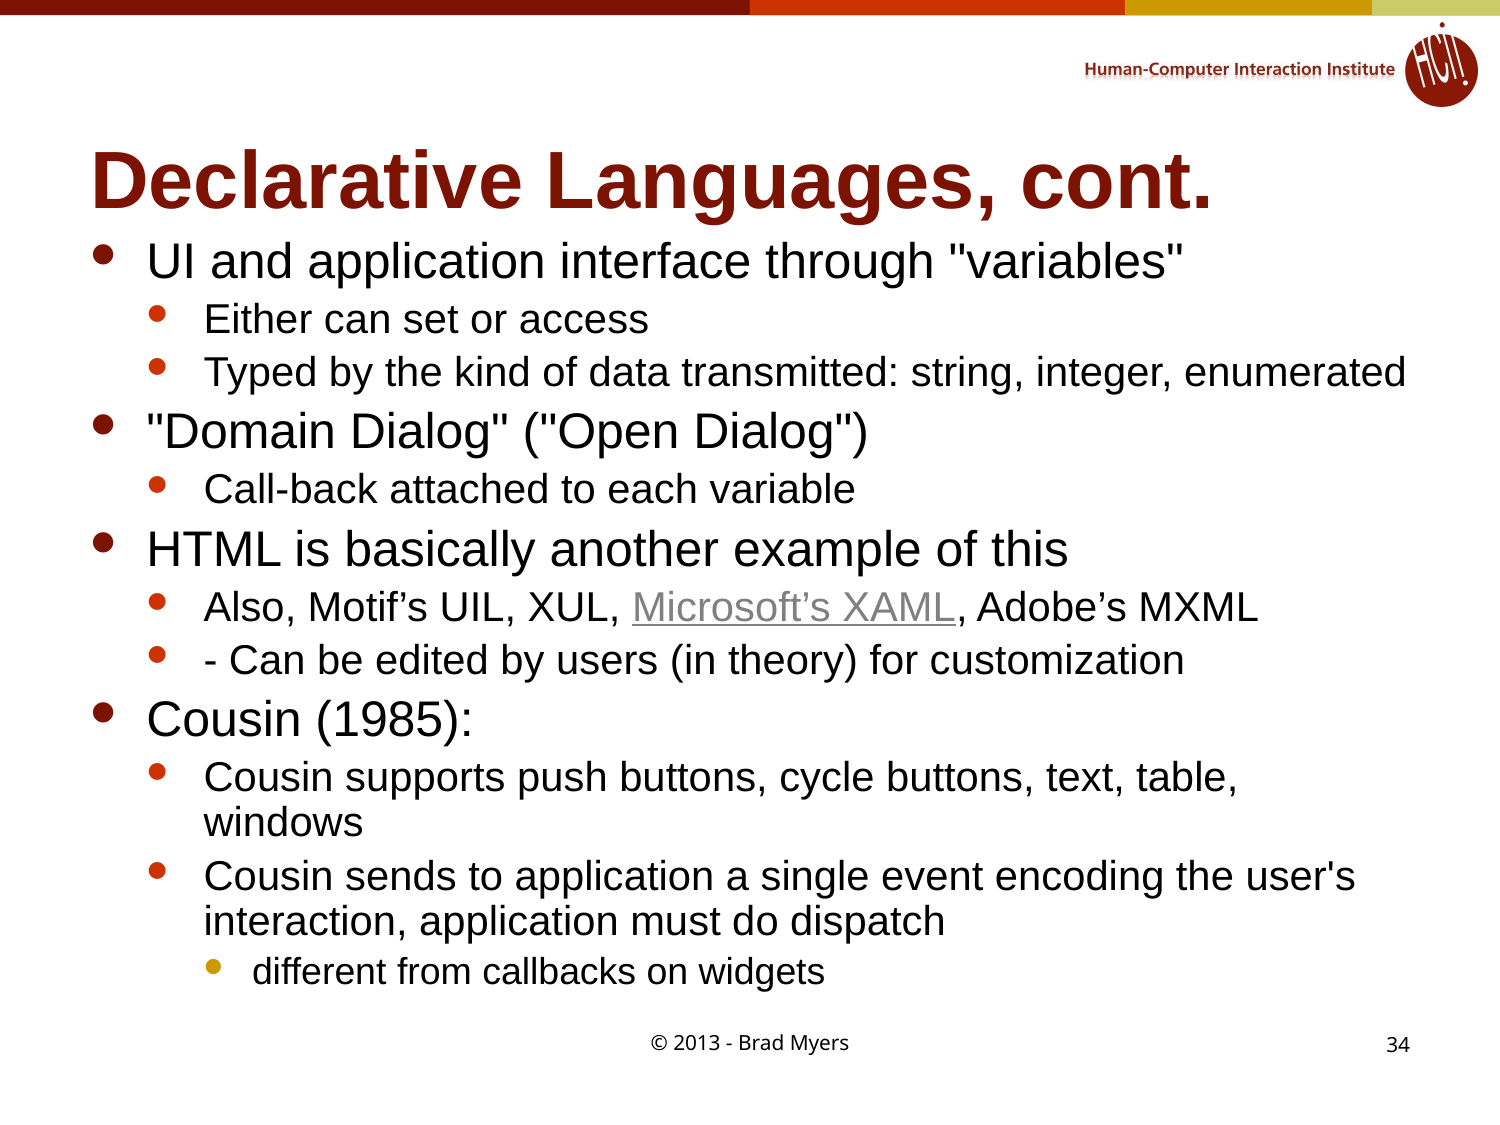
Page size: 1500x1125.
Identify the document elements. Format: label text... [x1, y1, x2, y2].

picture [1313, 22, 1478, 107]
slide_number 34 [1074, 1024, 1426, 1101]
footer © 2013 - Brad Myers [512, 1024, 988, 1101]
list UI and application interface through "variables" Either can set or access Typed by the kind of data transmitted: string, integer, enumerated "Domain Dialog" ("Open Dialog") Call-back attached to each variable HTML is basically another example of this Also, Motif’s UIL, XUL, Microsoft’s XAML, Adobe’s MXML - Can be edited by users (in theory) for customization Cousin (1985): Cousin supports push buttons, cycle buttons, text, table, windows Cousin sends to application a single event encoding the user's interaction, application must do dispatch different from callbacks on widgets [74, 227, 1426, 952]
title Declarative Languages, cont. [74, 19, 1313, 227]
